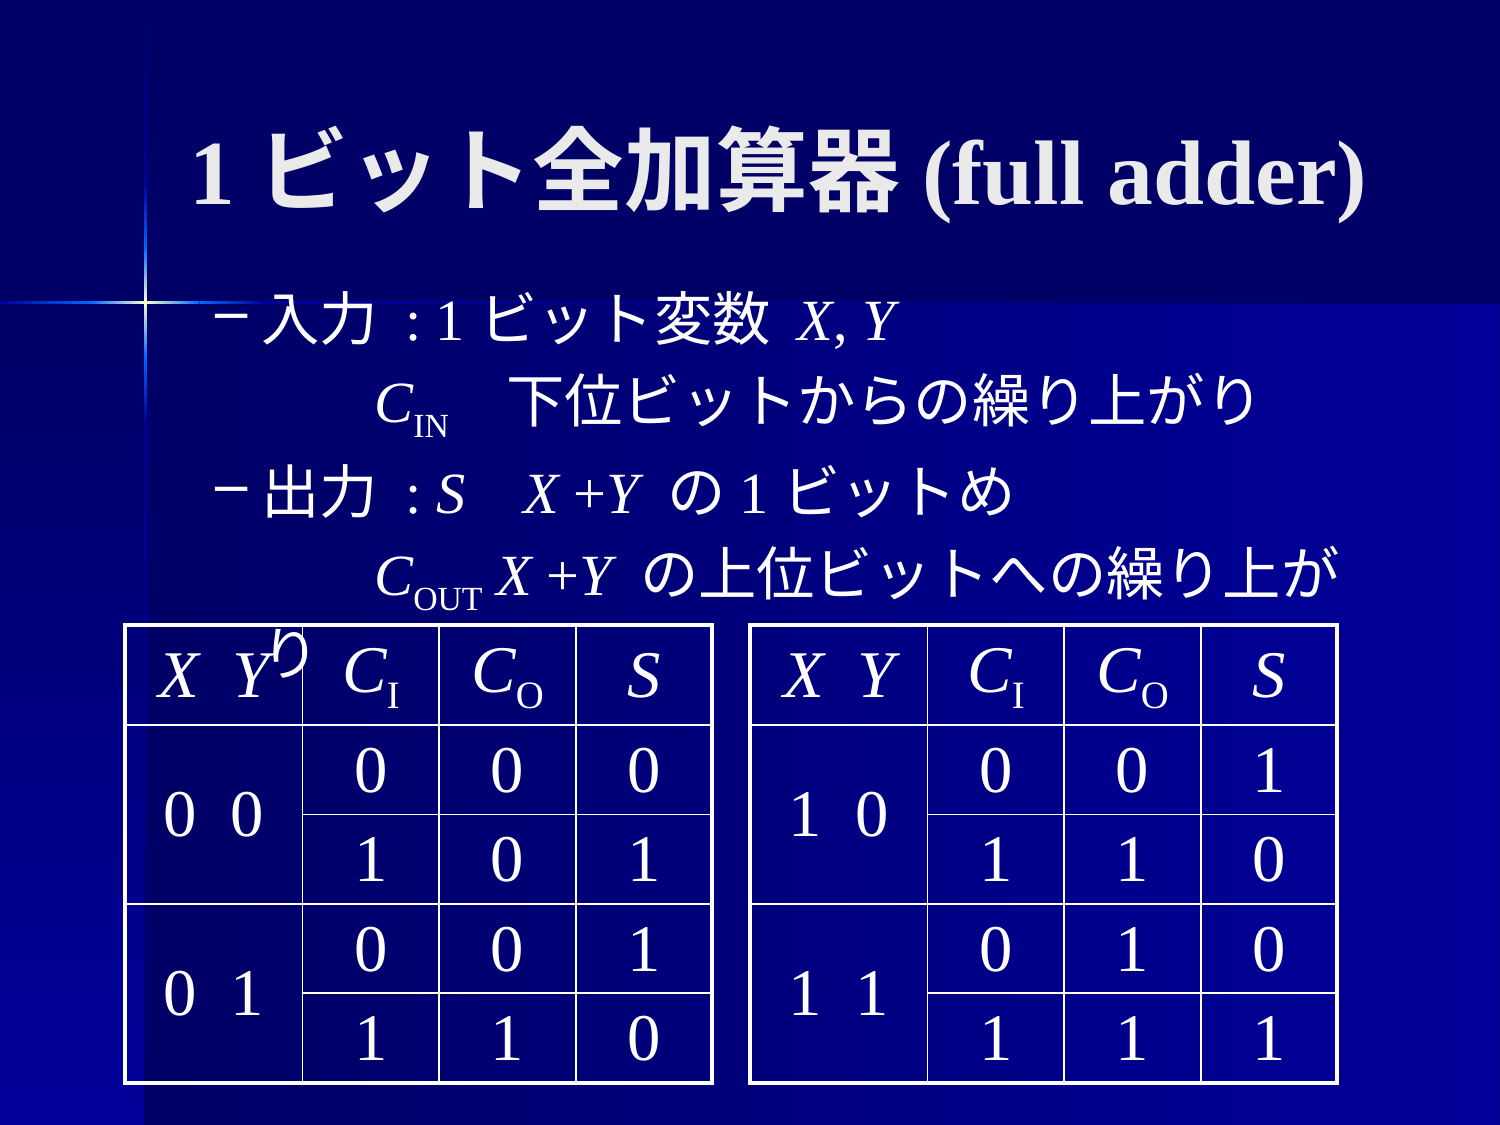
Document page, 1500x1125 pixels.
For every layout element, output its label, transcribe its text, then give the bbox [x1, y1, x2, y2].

table_cell 1 [303, 994, 438, 1081]
table_cell 0 [440, 905, 575, 992]
table_cell 1 [1202, 726, 1335, 814]
table_header CI [928, 627, 1063, 724]
table_cell 0 [440, 815, 575, 903]
table_cell 1 [303, 815, 438, 903]
table_cell 0 [1202, 815, 1335, 903]
table_cell 1 [577, 905, 710, 992]
table_header S [1202, 627, 1335, 724]
table_cell 0 1 [127, 905, 302, 1081]
table_header CI [303, 627, 438, 724]
table_cell 1 [928, 815, 1063, 903]
table_cell 0 [440, 726, 575, 814]
table_header CO [1065, 627, 1200, 724]
table_cell 0 [303, 726, 438, 814]
table_cell 0 [303, 905, 438, 992]
table_cell 1 [1202, 994, 1335, 1081]
table_cell 1 [440, 994, 575, 1081]
table_cell 0 [577, 726, 710, 814]
table_cell 0 0 [127, 726, 302, 903]
table_cell 1 [1065, 905, 1200, 992]
table_cell 1 [577, 815, 710, 903]
table_cell 0 [928, 726, 1063, 814]
table_cell 0 [1065, 726, 1200, 814]
table_cell 1 1 [752, 905, 927, 1081]
table_cell 1 [928, 994, 1063, 1081]
table_header X Y [752, 627, 927, 724]
list 入力 : 1ビット変数 X, Y CIN 下位ビットからの繰り上がり 出力 : S X +Y の1ビットめ COUT X +Y の上位ビットへの繰り上がり [125, 275, 1400, 613]
table_header X Y [127, 627, 302, 724]
table_cell 0 [577, 994, 710, 1081]
table_cell 0 [928, 905, 1063, 992]
table_cell 0 [1202, 905, 1335, 992]
table_header S [577, 627, 710, 724]
table_header CO [440, 627, 575, 724]
table_cell 1 [1065, 815, 1200, 903]
table_cell 1 [1065, 994, 1200, 1081]
table_cell 1 0 [752, 726, 927, 903]
title 1ビット全加算器(full adder) [174, 50, 1413, 285]
